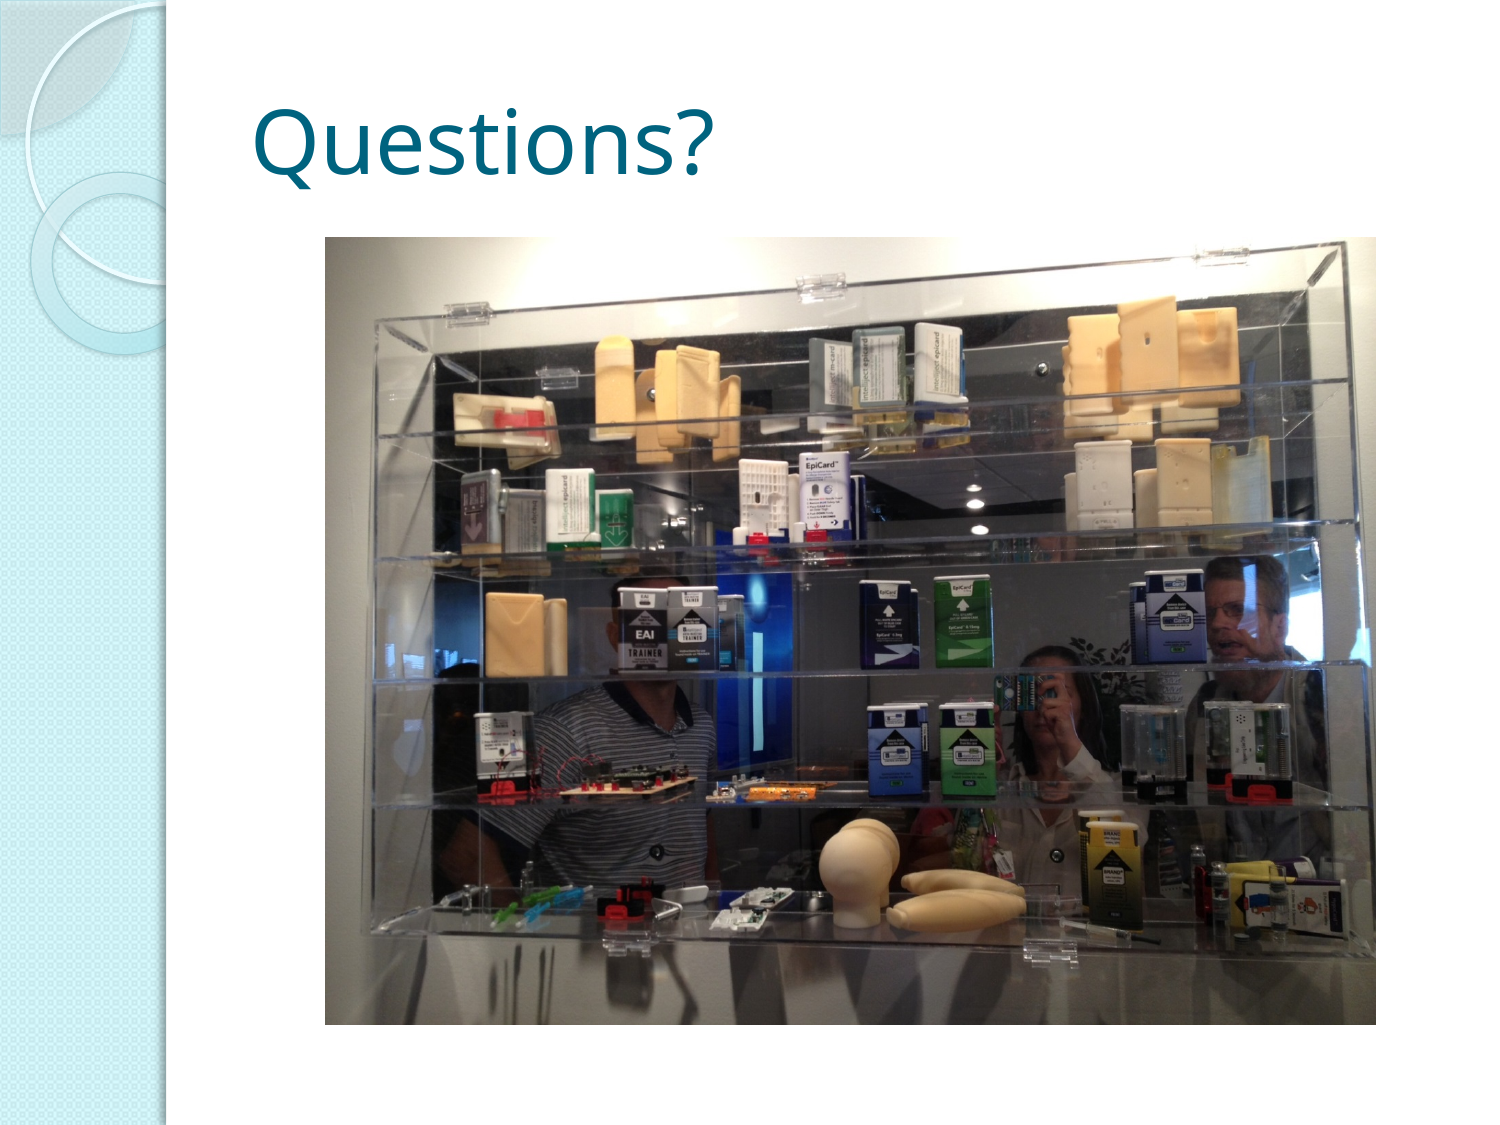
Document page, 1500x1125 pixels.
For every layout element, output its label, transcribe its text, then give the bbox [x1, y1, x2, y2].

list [325, 237, 1376, 1026]
title Questions? [235, 45, 1466, 233]
